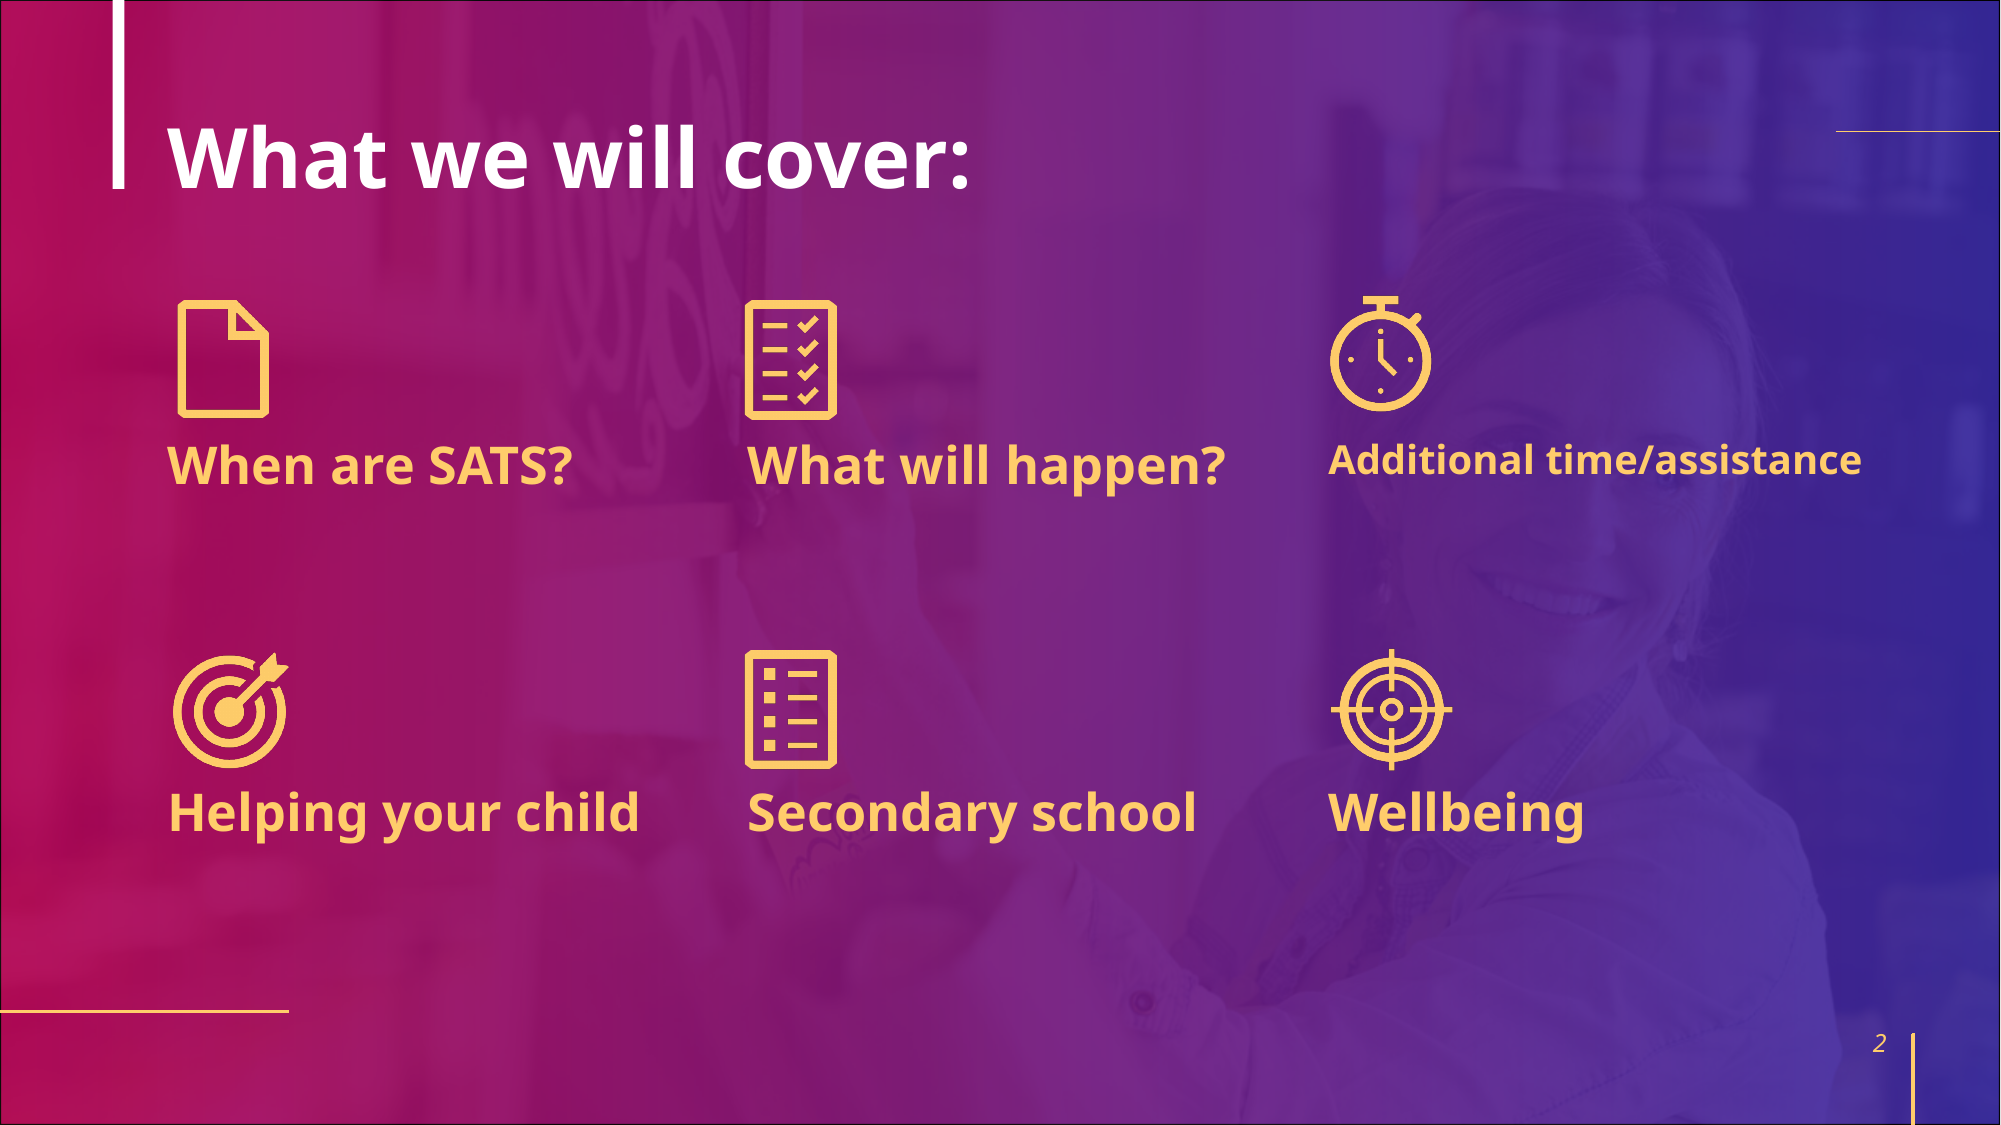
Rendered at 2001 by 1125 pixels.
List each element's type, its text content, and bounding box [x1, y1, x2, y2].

list When are SATS? [152, 432, 687, 515]
picture [719, 288, 862, 432]
list Additional time/assistance [1313, 432, 1919, 515]
picture [1309, 282, 1452, 425]
list What will happen? [732, 432, 1268, 515]
slide_number 2 [1451, 1015, 1902, 1075]
list Secondary school [732, 778, 1268, 861]
list Helping your child [152, 778, 687, 861]
picture [152, 288, 294, 431]
picture [160, 638, 303, 781]
title What we will cover: [152, 99, 1118, 214]
list Wellbeing [1313, 778, 1848, 861]
picture [719, 638, 862, 781]
picture [1320, 638, 1463, 781]
